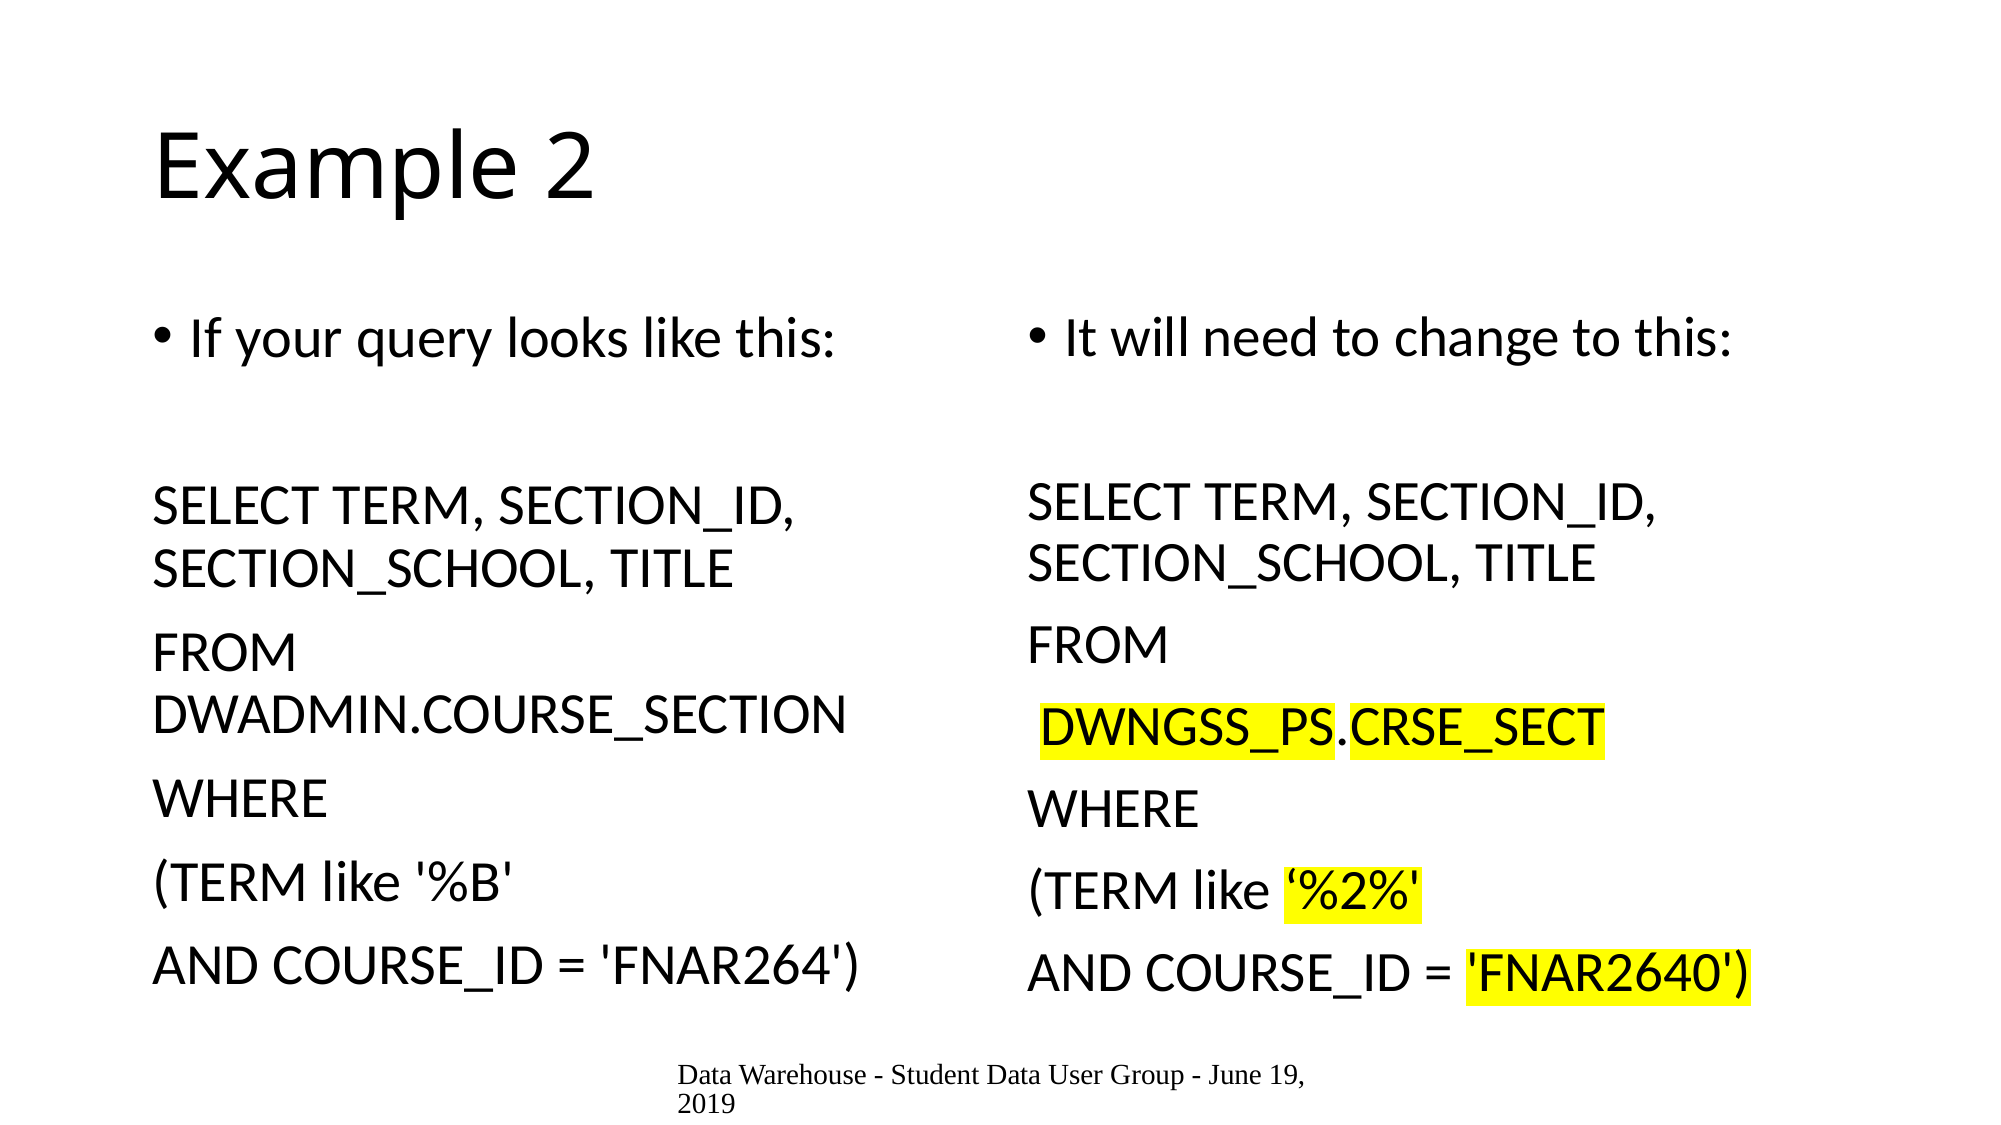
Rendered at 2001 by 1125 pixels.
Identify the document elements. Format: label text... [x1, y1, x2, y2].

title Example 2 [137, 59, 1863, 278]
list It will need to change to this: SELECT TERM, SECTION_ID, SECTION_SCHOOL, TITLE FROM DWNGSS_PS.CRSE_SECT WHERE (TERM like ‘%2%' AND COURSE_ID = 'FNAR2640') [1012, 299, 1863, 1014]
list If your query looks like this: SELECT TERM, SECTION_ID, SECTION_SCHOOL, TITLE FROM DWADMIN.COURSE_SECTION WHERE (TERM like '%B' AND COURSE_ID = 'FNAR264') [137, 299, 988, 1014]
footer Data Warehouse - Student Data User Group - June 19, 2019 [662, 1042, 1338, 1103]
